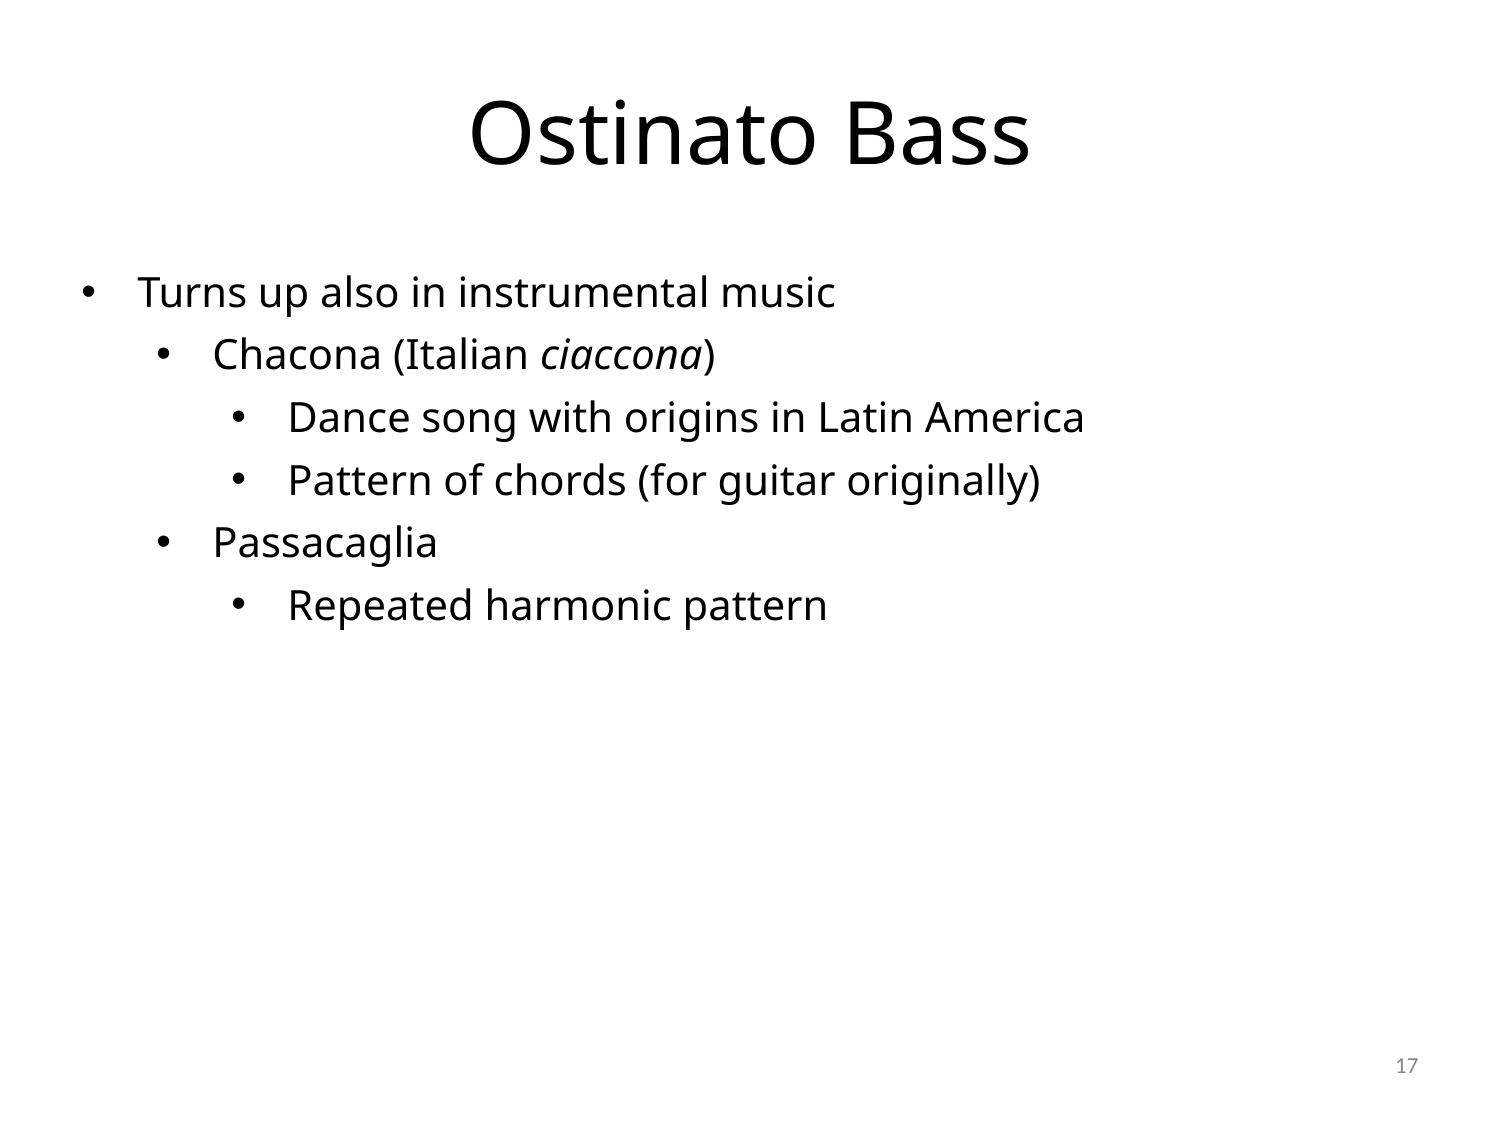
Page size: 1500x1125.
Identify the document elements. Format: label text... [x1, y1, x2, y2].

list Turns up also in instrumental music Chacona (Italian ciaccona) Dance song with origins in Latin America Pattern of chords (for guitar originally) Passacaglia Repeated harmonic pattern [75, 259, 1425, 1008]
text_box 17 [1386, 1044, 1425, 1084]
title Ostinato Bass [75, 35, 1425, 223]
